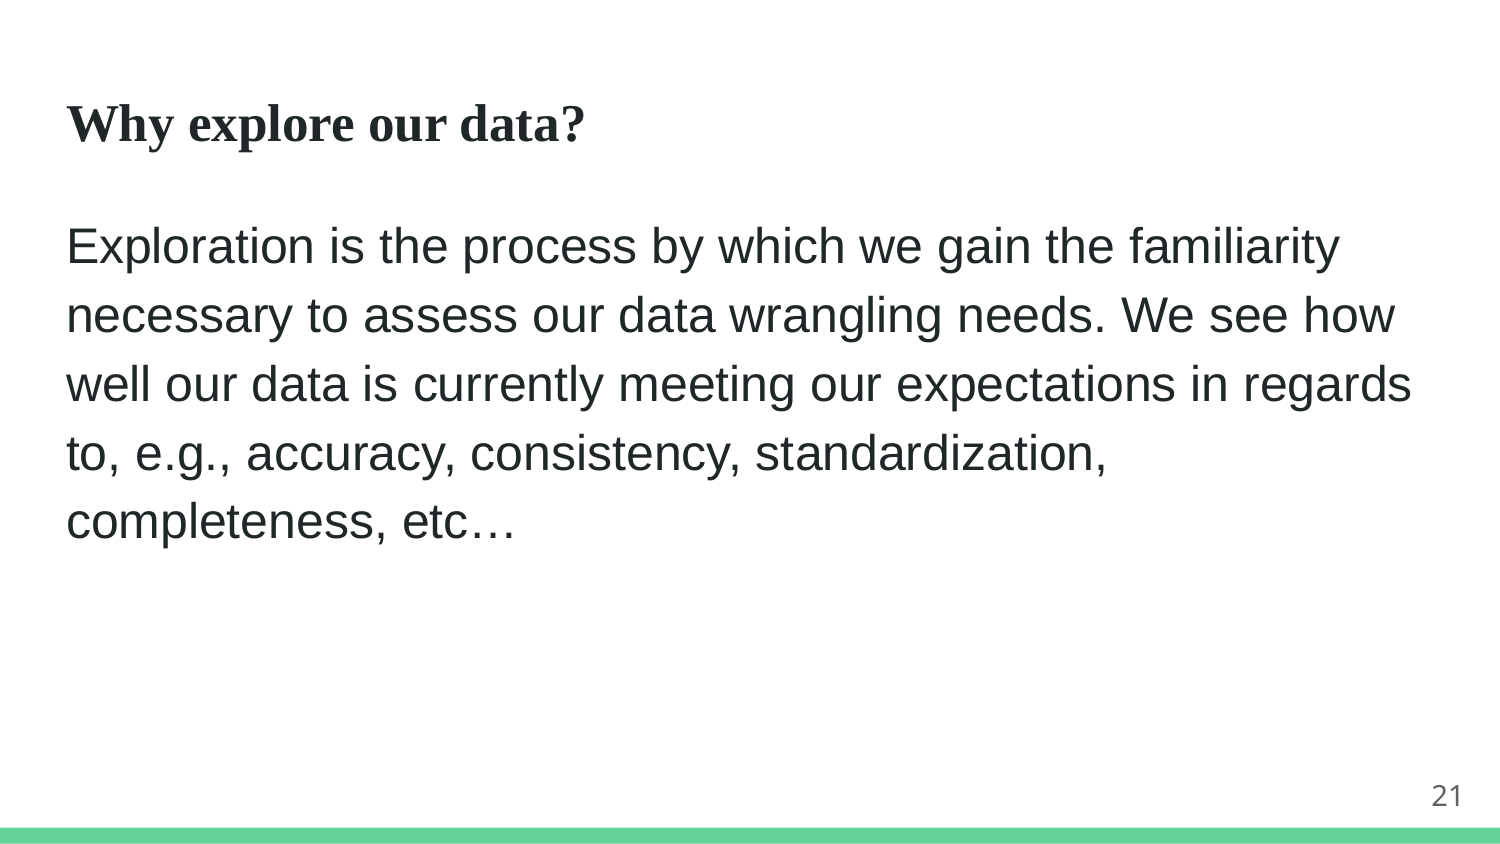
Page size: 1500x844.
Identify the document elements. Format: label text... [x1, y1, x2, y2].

title Why explore our data? [51, 72, 1449, 167]
list Exploration is the process by which we gain the familiarity necessary to assess our data wrangling needs. We see how well our data is currently meeting our expectations in regards to, e.g., accuracy, consistency, standardization, completeness, etc… [51, 189, 1449, 750]
slide_number 21 [1389, 764, 1480, 830]
